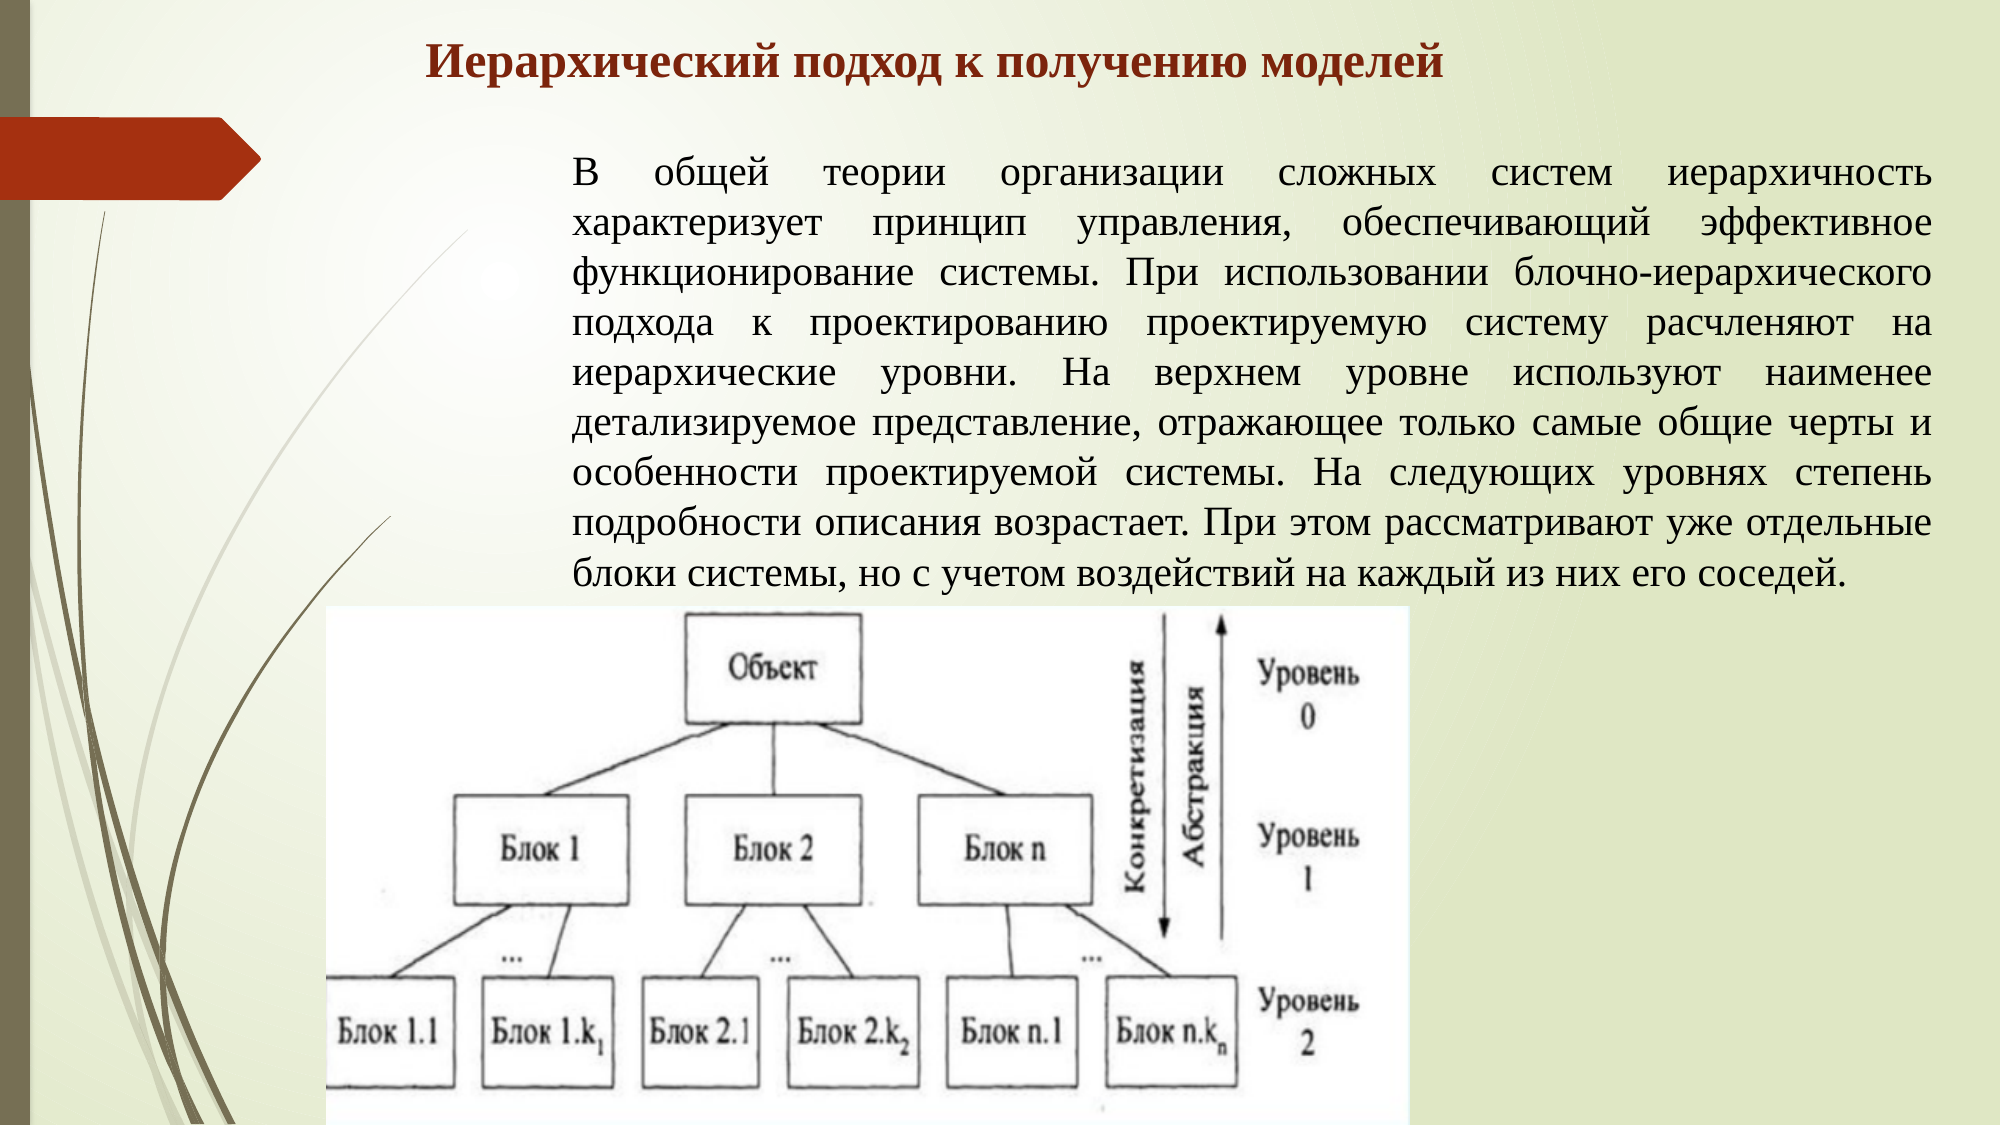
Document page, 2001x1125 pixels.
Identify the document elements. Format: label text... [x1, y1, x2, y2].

text_box Иерархический подход к получению моделей [410, 19, 1460, 95]
picture [326, 605, 1411, 1125]
text_box В общей теории организации сложных систем иерархичность характеризует принцип управления, обеспечивающий эффективное функционирование системы. При использовании блочно-иерархического подхода к проектированию проектируемую систему расчленяют на иерархические уровни. На верхнем уровне используют наименее детализируемое представление, отражающее только самые общие черты и особенности проектируемой системы. На следующих уровнях степень подробности описания возрастает. При этом рассматривают уже отдельные блоки системы, но с учетом воздействий на каждый из них его соседей. [557, 136, 1948, 602]
